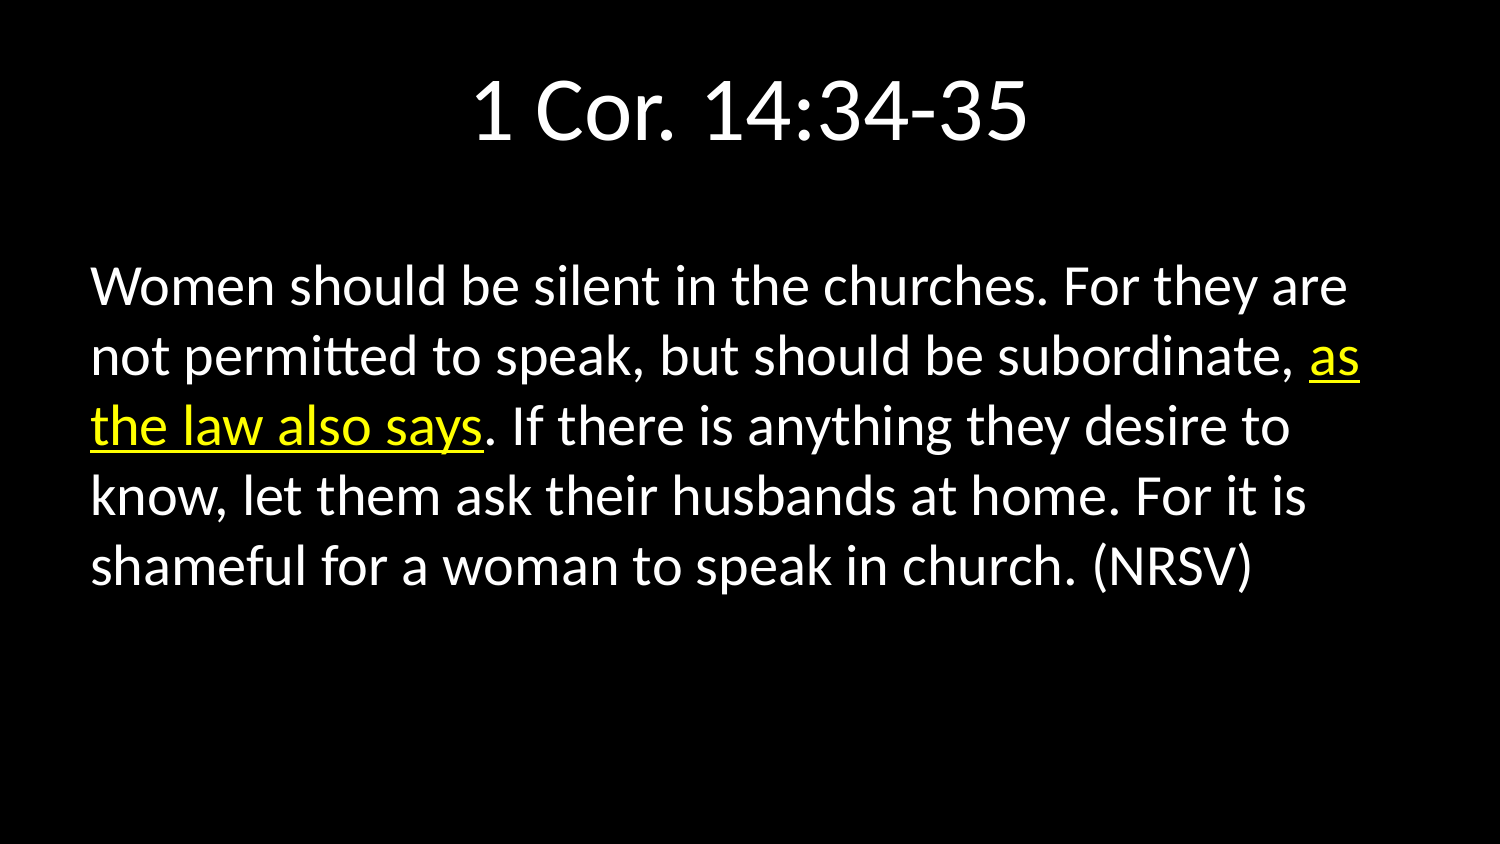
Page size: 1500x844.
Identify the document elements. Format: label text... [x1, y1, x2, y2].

title 1 Cor. 14:34-35 [75, 33, 1425, 175]
text_box Women should be silent in the churches. For they are not permitted to speak, but should be subordinate, as the law also says. If there is anything they desire to know, let them ask their husbands at home. For it is shameful for a woman to speak in church. (NRSV) [74, 240, 1408, 605]
